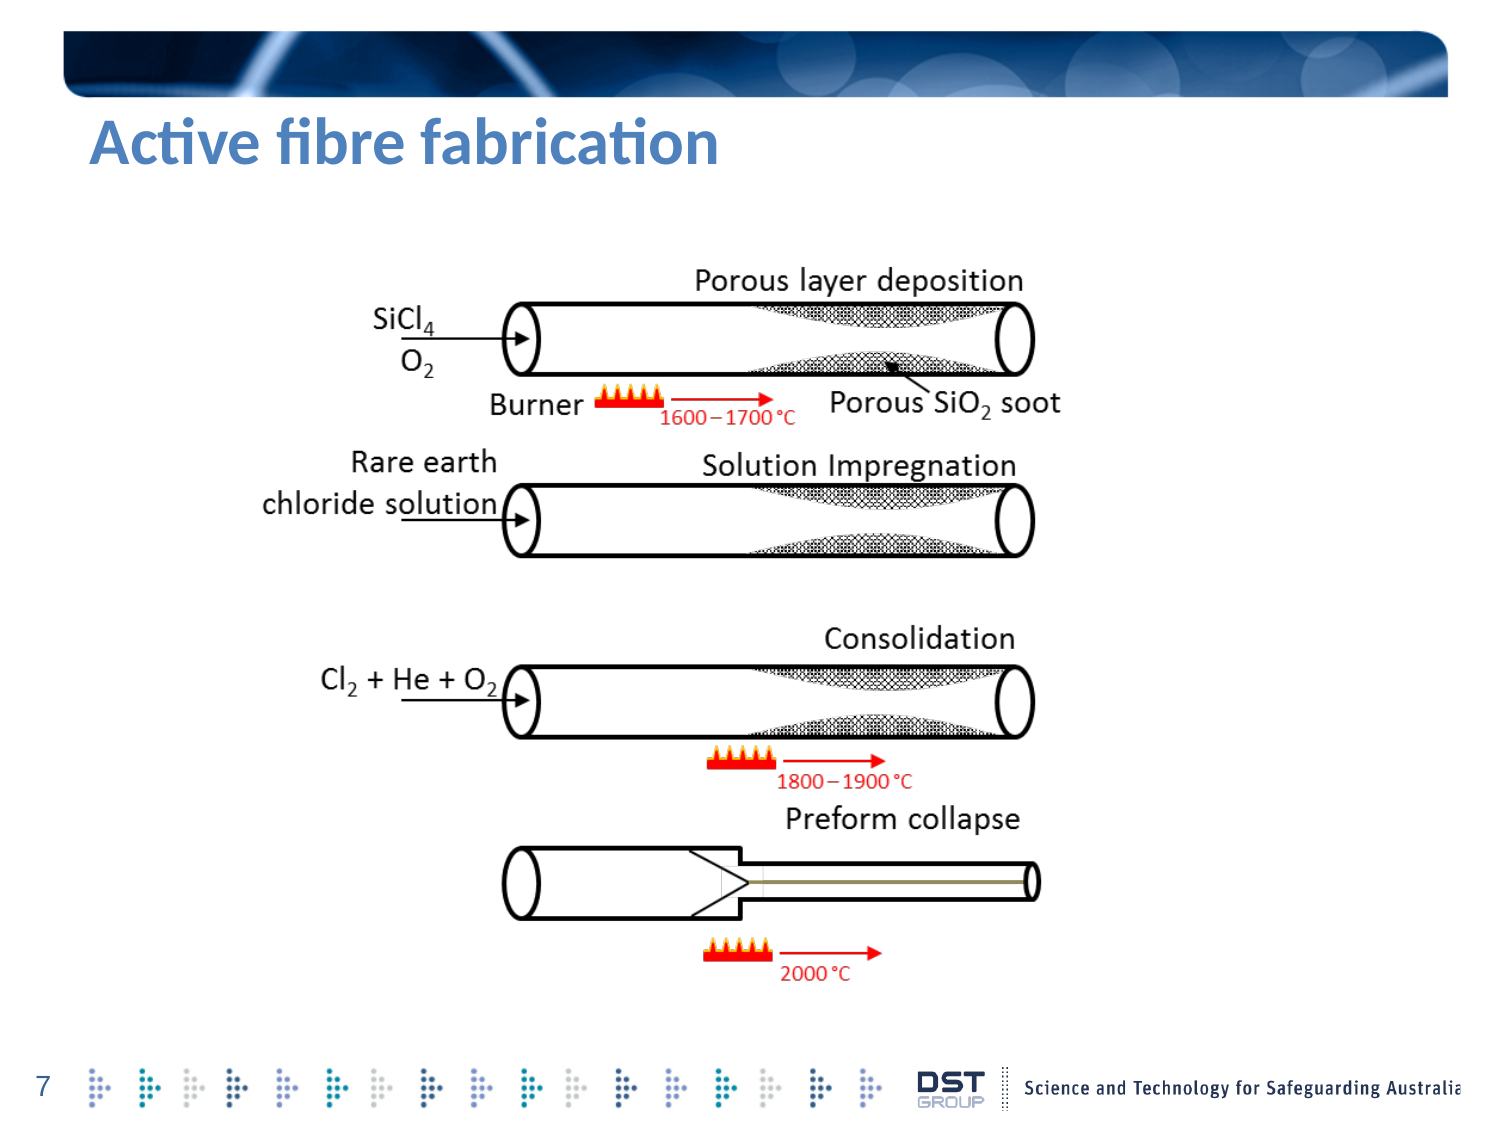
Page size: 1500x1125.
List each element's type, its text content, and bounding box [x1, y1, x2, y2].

picture [0, 0, 1500, 100]
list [226, 248, 1083, 1001]
picture [77, 1059, 899, 1121]
title Active fibre fabrication [75, 90, 1425, 211]
